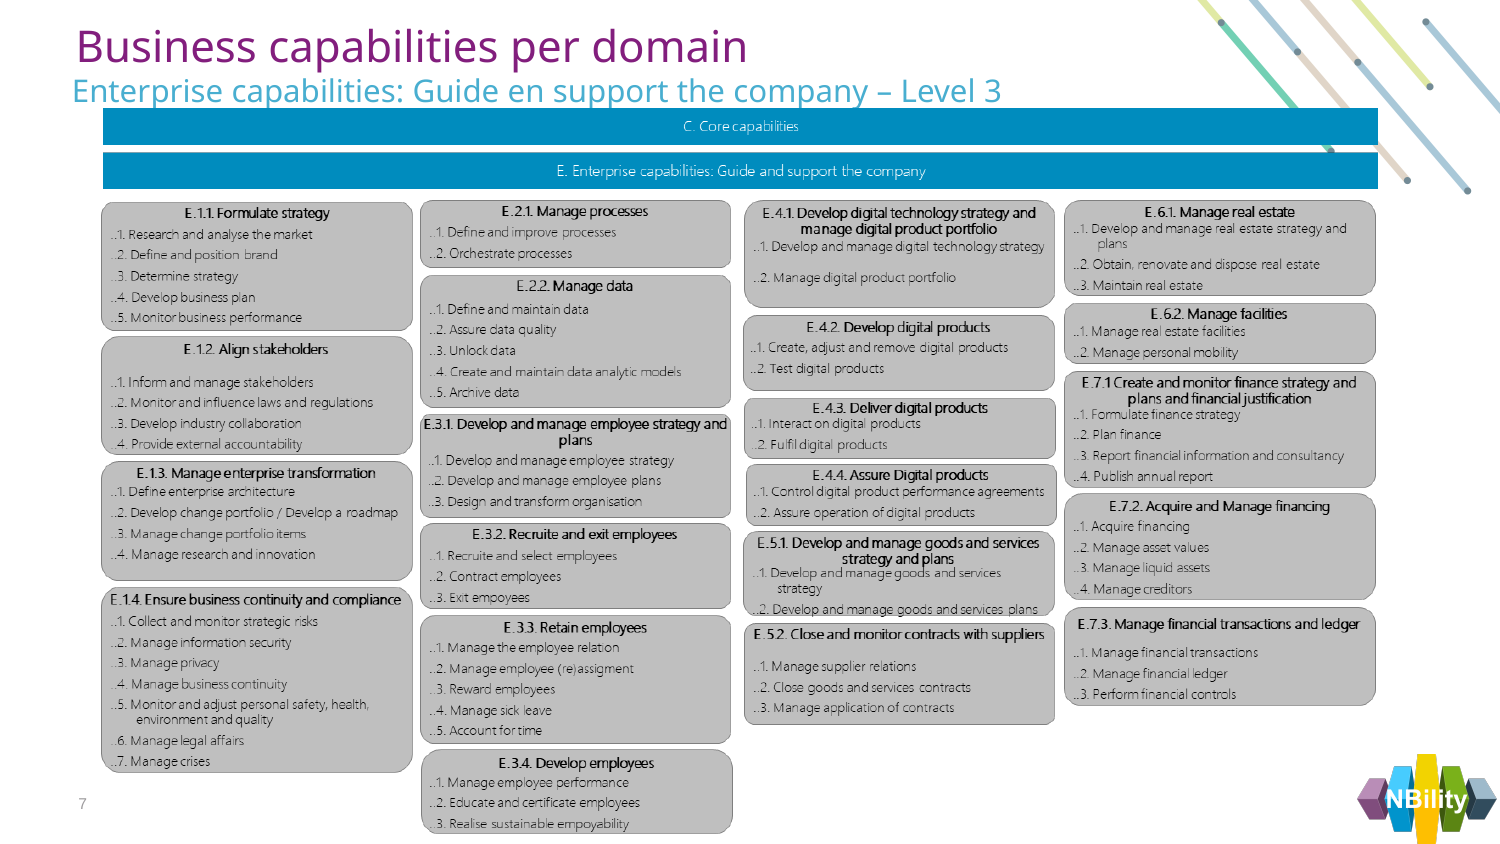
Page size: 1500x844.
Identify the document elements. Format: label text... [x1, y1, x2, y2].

picture [100, 108, 1499, 844]
text_box .3. Perform/facilitate market processes [0, 0, 1500, 844]
text_box Business capabilities per domain [75, 13, 1168, 64]
text_box Enterprise capabilities: Guide en support the company – Level 3 [71, 64, 1425, 120]
text_box 7 [78, 793, 100, 839]
